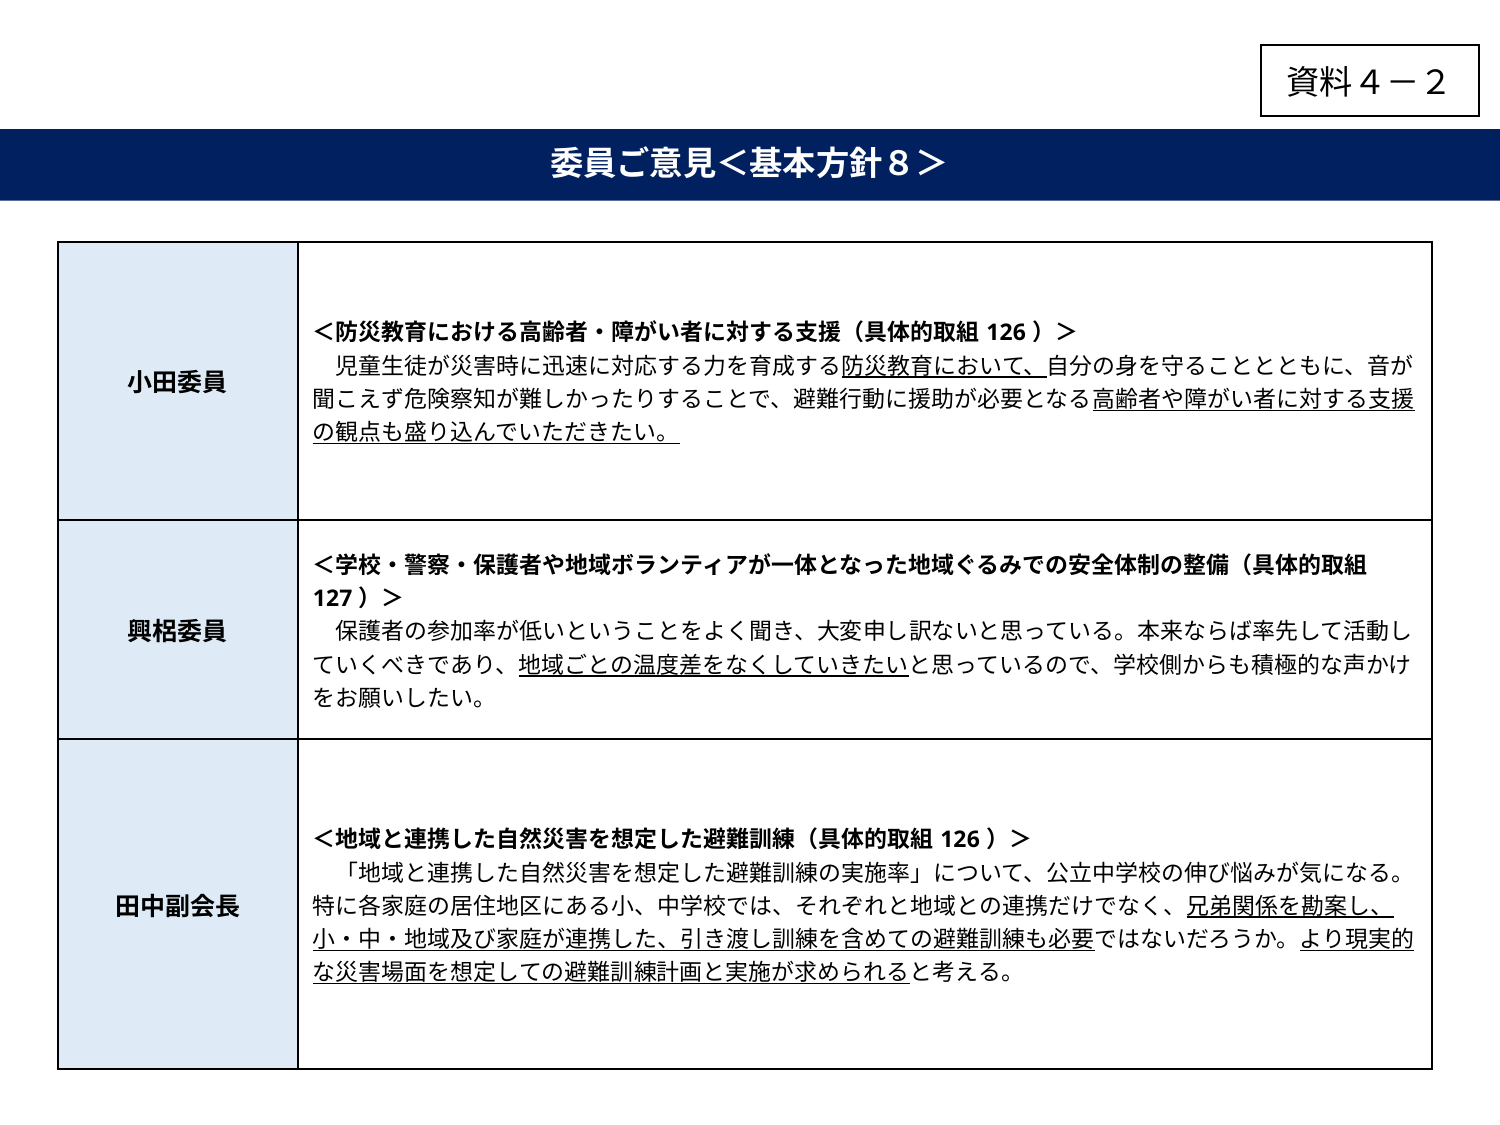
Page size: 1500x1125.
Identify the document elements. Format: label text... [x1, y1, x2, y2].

title 委員ご意見＜基本方針８＞ [0, 129, 1500, 201]
text_box 資料４－２ [1260, 44, 1480, 117]
table_header ＜防災教育における高齢者・障がい者に対する支援（具体的取組126）＞ 児童生徒が災害時に迅速に対応する力を育成する防災教育において、自分の身を守ることとともに、音が聞こえず危険察知が難しかったりすることで、避難行動に援助が必要となる高齢者や障がい者に対する支援の観点も盛り込んでいただきたい。 [299, 243, 1431, 519]
table_header 小田委員 [59, 243, 297, 519]
table_cell ＜地域と連携した自然災害を想定した避難訓練（具体的取組126）＞ 「地域と連携した自然災害を想定した避難訓練の実施率」について、公立中学校の伸び悩みが気になる。特に各家庭の居住地区にある小、中学校では、それぞれと地域との連携だけでなく、兄弟関係を勘案し、小・中・地域及び家庭が連携した、引き渡し訓練を含めての避難訓練も必要ではないだろうか。より現実的な災害場面を想定しての避難訓練計画と実施が求められると考える。 [299, 740, 1431, 1068]
table_cell 興梠委員 [59, 521, 297, 738]
table_cell 田中副会長 [59, 740, 297, 1068]
table_cell ＜学校・警察・保護者や地域ボランティアが一体となった地域ぐるみでの安全体制の整備（具体的取組127）＞ 保護者の参加率が低いということをよく聞き、大変申し訳ないと思っている。本来ならば率先して活動していくべきであり、地域ごとの温度差をなくしていきたいと思っているので、学校側からも積極的な声かけをお願いしたい。 [299, 521, 1431, 738]
